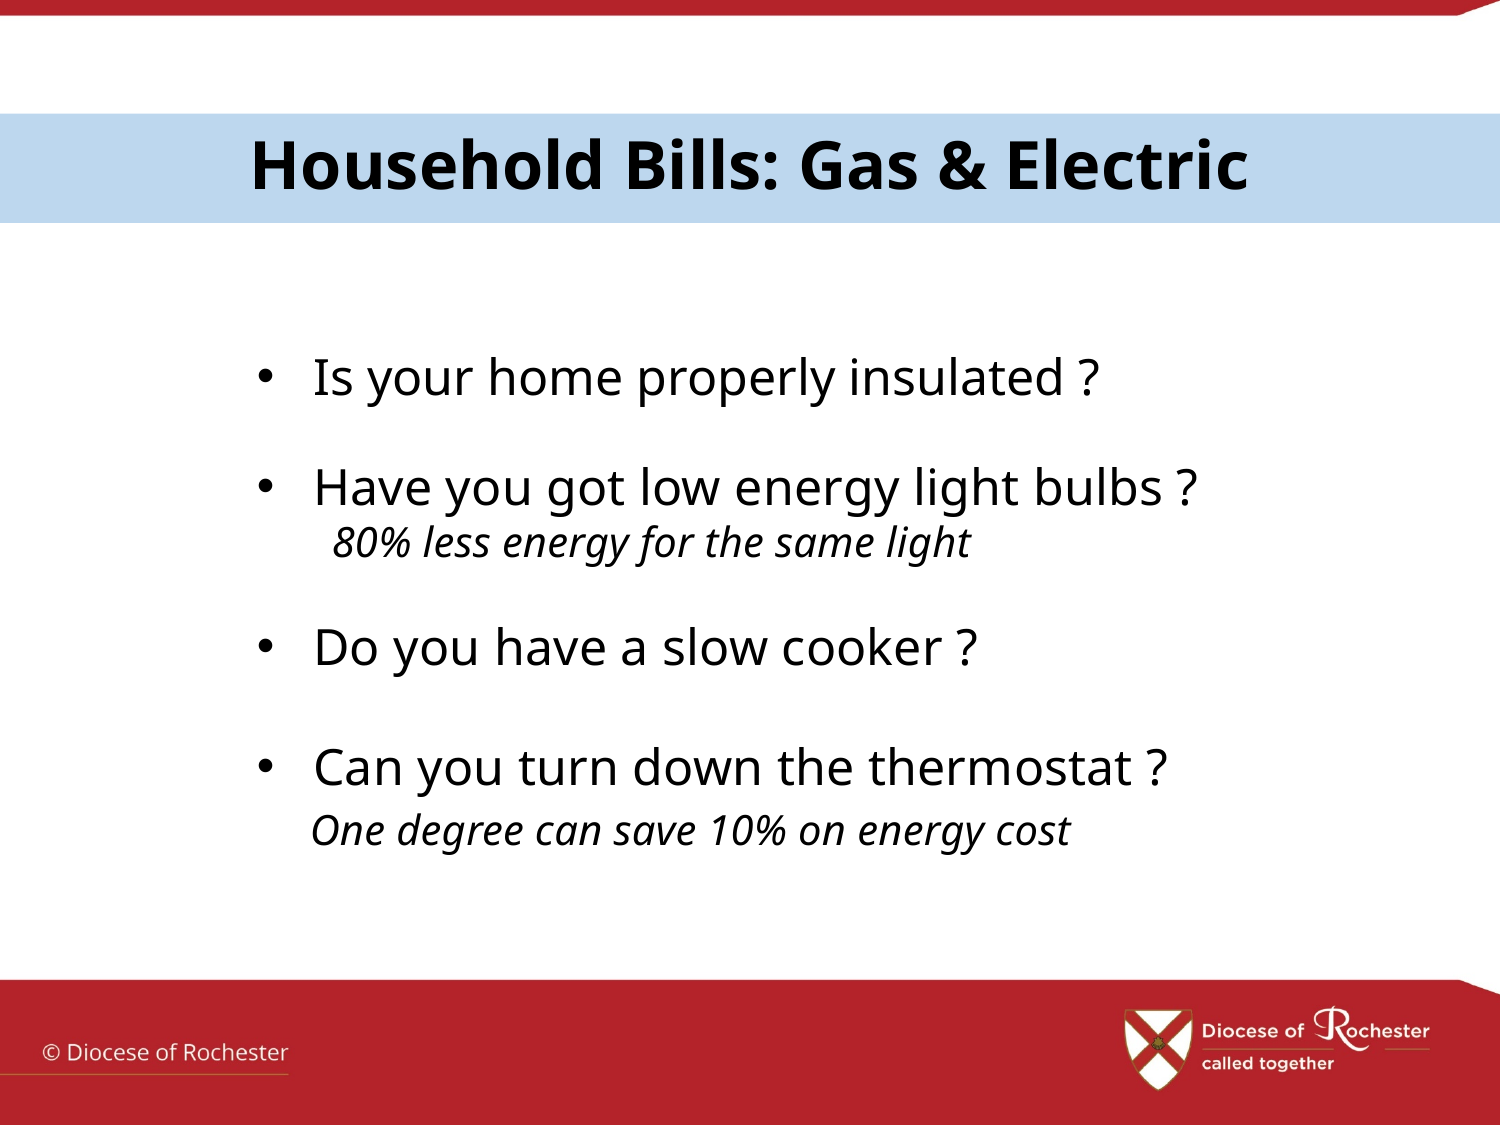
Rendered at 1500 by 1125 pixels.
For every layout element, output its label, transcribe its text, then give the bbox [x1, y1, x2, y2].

title Household Bills: Gas & Electric [0, 113, 1500, 223]
text_box Is your home properly insulated ? Have you got low energy light bulbs ? 80% less energy for the same light Do you have a slow cooker ? Can you turn down the thermostat ? One degree can save 10% on energy cost [242, 338, 1500, 863]
picture [0, 223, 1500, 1125]
picture [0, 0, 1500, 113]
